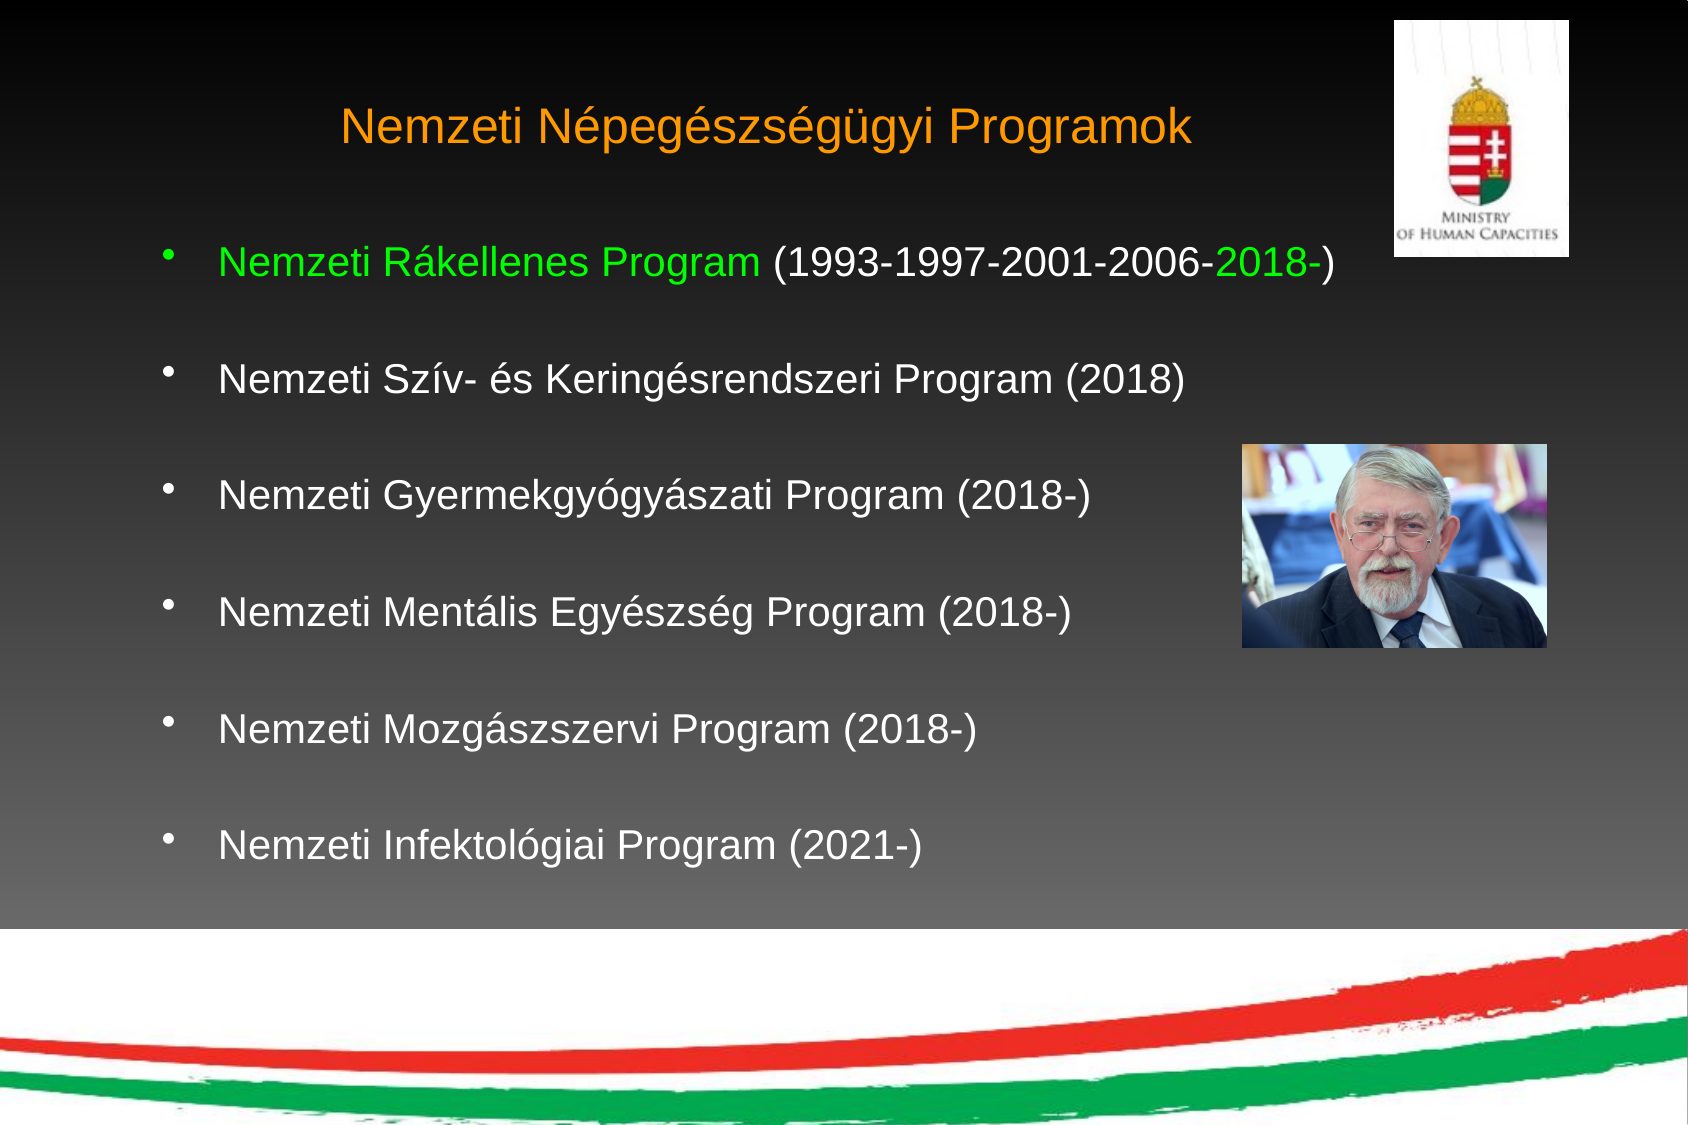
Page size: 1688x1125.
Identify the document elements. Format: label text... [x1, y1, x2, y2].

picture [1241, 443, 1548, 648]
picture [0, 929, 1688, 1125]
picture [1394, 19, 1569, 257]
title Nemzeti Népegészségügyi Programok [52, 86, 1389, 161]
text_box Nemzeti Rákellenes Program (1993-1997-2001-2006-2018-) Nemzeti Szív- és Keringésrendszeri Program (2018) Nemzeti Gyermekgyógyászati Program (2018-) Nemzeti Mentális Egyészség Program (2018-) Nemzeti Mozgászszervi Program (2018-) Nemzeti Infektológiai Program (2021-) [146, 227, 1497, 901]
